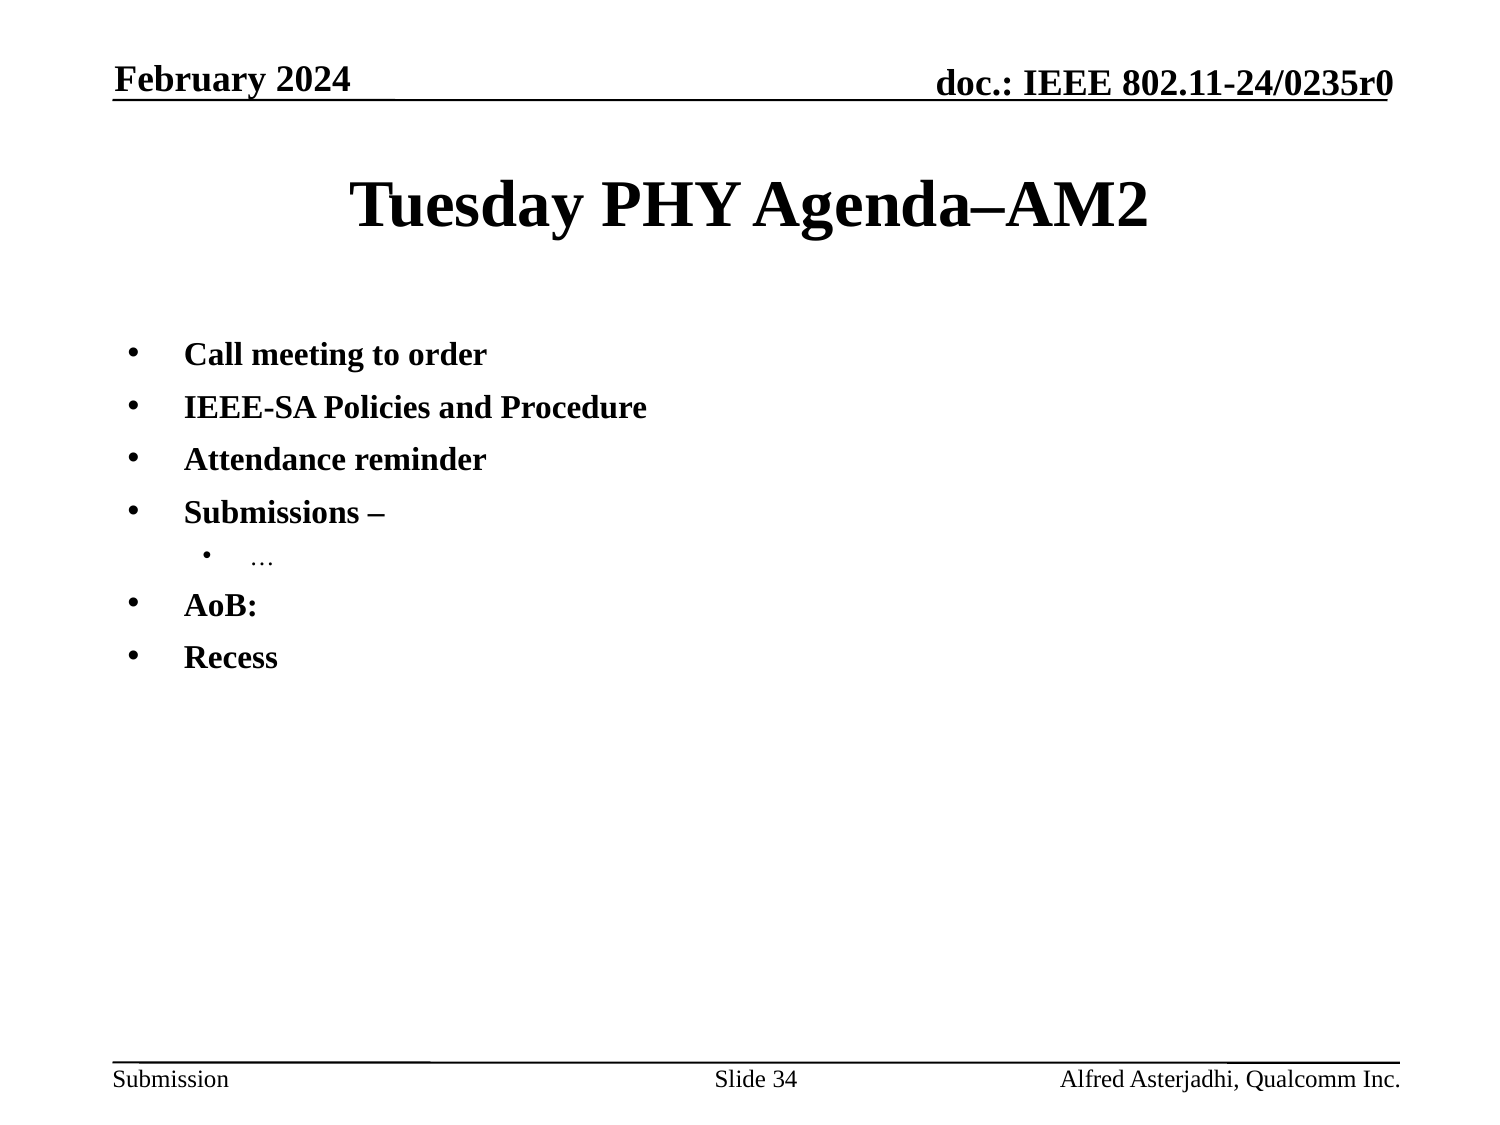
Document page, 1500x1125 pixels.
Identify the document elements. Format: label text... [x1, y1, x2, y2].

slide_number Slide 34 [712, 1061, 800, 1123]
footer Alfred Asterjadhi, Qualcomm Inc. [878, 1061, 1402, 1093]
title Tuesday PHY Agenda–AM2 [112, 112, 1388, 288]
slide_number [114, 54, 423, 100]
list Call meeting to order IEEE-SA Policies and Procedure Attendance reminder Submissions – … AoB: Recess [112, 324, 1388, 1063]
